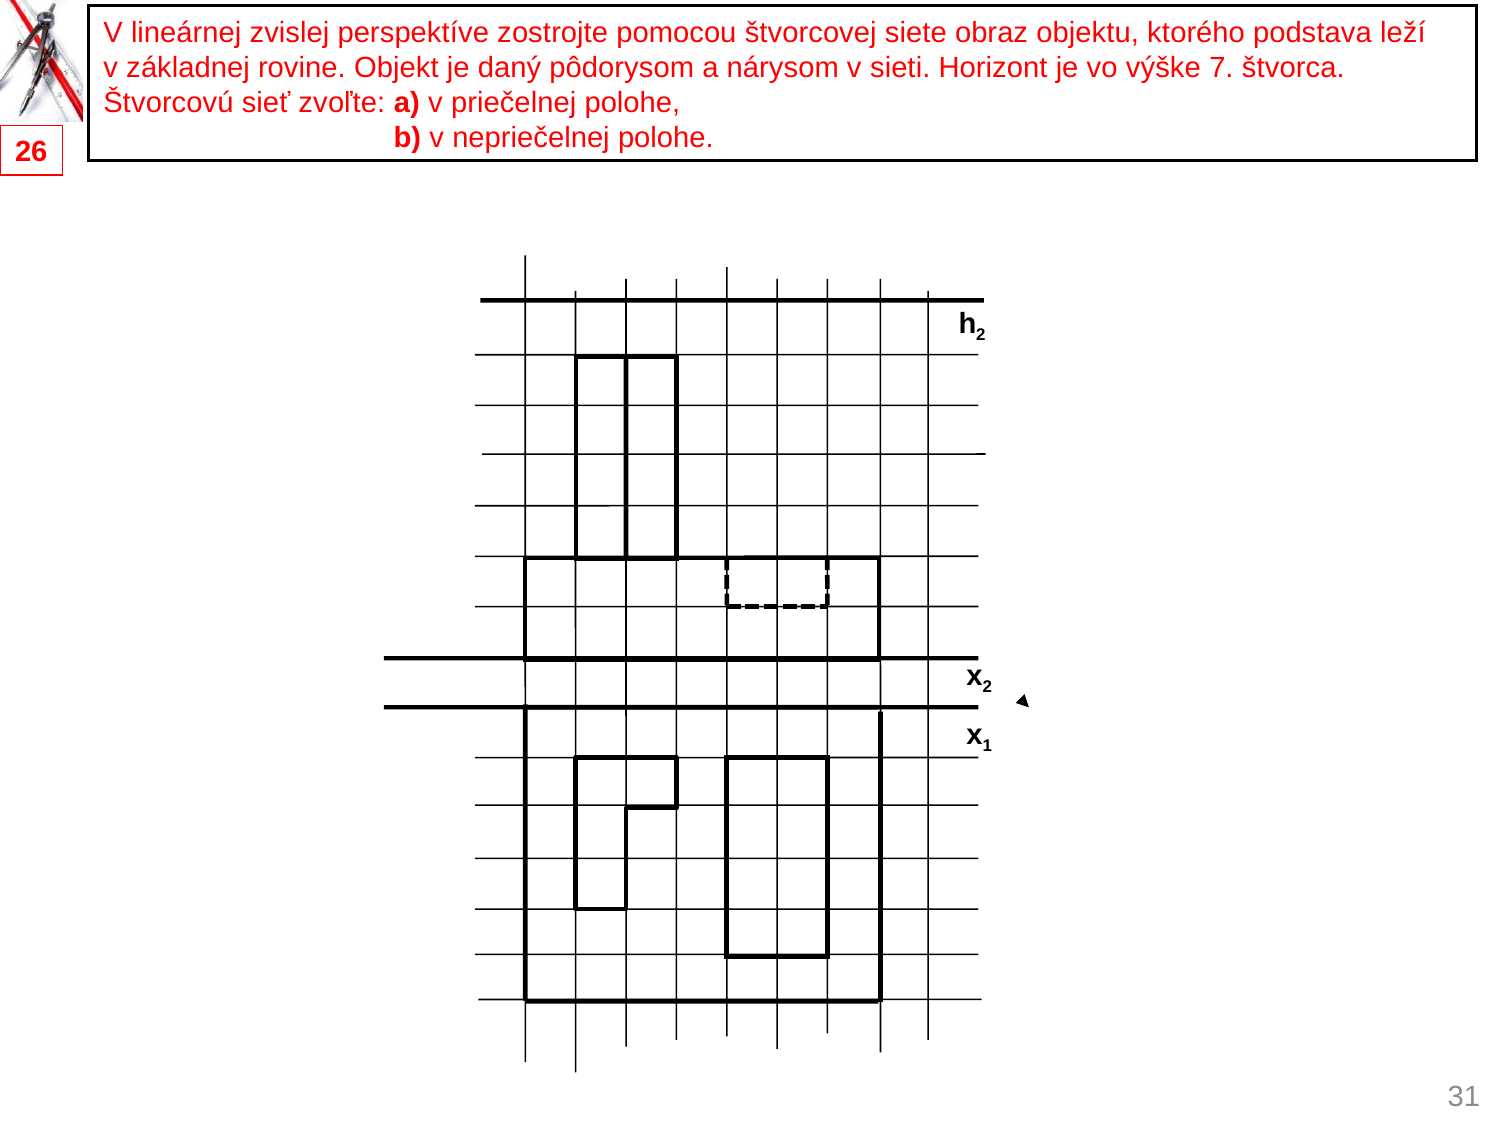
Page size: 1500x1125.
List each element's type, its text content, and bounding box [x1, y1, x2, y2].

text_box [575, 455, 677, 560]
text_box V lineárnej zvislej perspektíve zostrojte pomocou štvorcovej siete obraz objektu, ktorého podstava leží v základnej rovine. Objekt je daný pôdorysom a nárysom v sieti. Horizont je vo výške 7. štvorca. Štvorcovú sieť zvoľte: a) v priečelnej polohe, b) v nepriečelnej polohe. [88, 5, 1477, 161]
picture [0, 0, 83, 122]
text_box x2 [951, 648, 1008, 704]
text_box [575, 757, 677, 910]
text_box [778, 558, 880, 660]
text_box [575, 356, 677, 454]
text_box x1 [951, 707, 1008, 763]
text_box [726, 757, 828, 957]
text_box 26 [0, 129, 63, 176]
slide_number 31 [1429, 1068, 1496, 1120]
text_box [1015, 694, 1029, 708]
text_box [525, 558, 776, 660]
text_box h2 [943, 296, 1001, 352]
